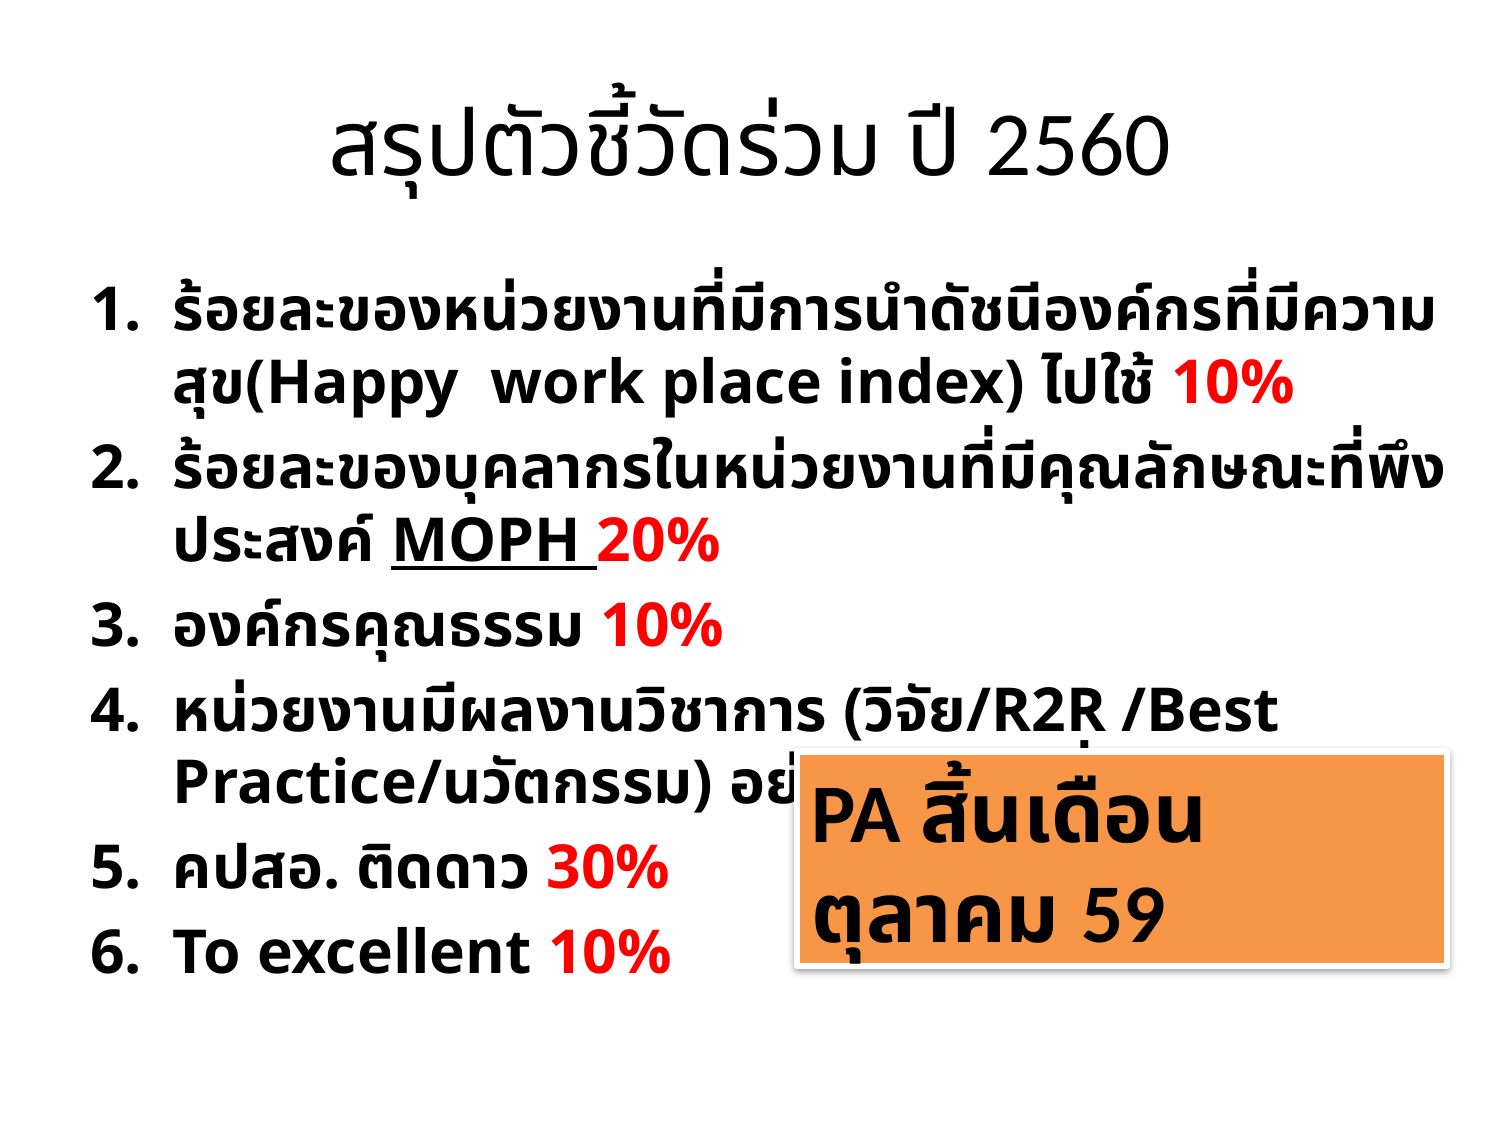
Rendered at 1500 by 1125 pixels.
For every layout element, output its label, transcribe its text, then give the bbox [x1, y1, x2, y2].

title สรุปตัวชี้วัดร่วม ปี 2560 [75, 45, 1425, 233]
list ร้อยละของหน่วยงานที่มีการนำดัชนีองค์กรที่มีความสุข(Happy work place index) ไปใช้ 10% ร้อยละของบุคลากรในหน่วยงานที่มีคุณลักษณะที่พึงประสงค์ MOPH 20% องค์กรคุณธรรม 10% หน่วยงานมีผลงานวิชาการ (วิจัย/R2R /Best Practice/นวัตกรรม) อย่างน้อย 1 เรื่อง 20% คปสอ. ติดดาว 30% To excellent 10% [75, 262, 1500, 1005]
text_box PA สิ้นเดือนตุลาคม 59 [794, 748, 1450, 969]
